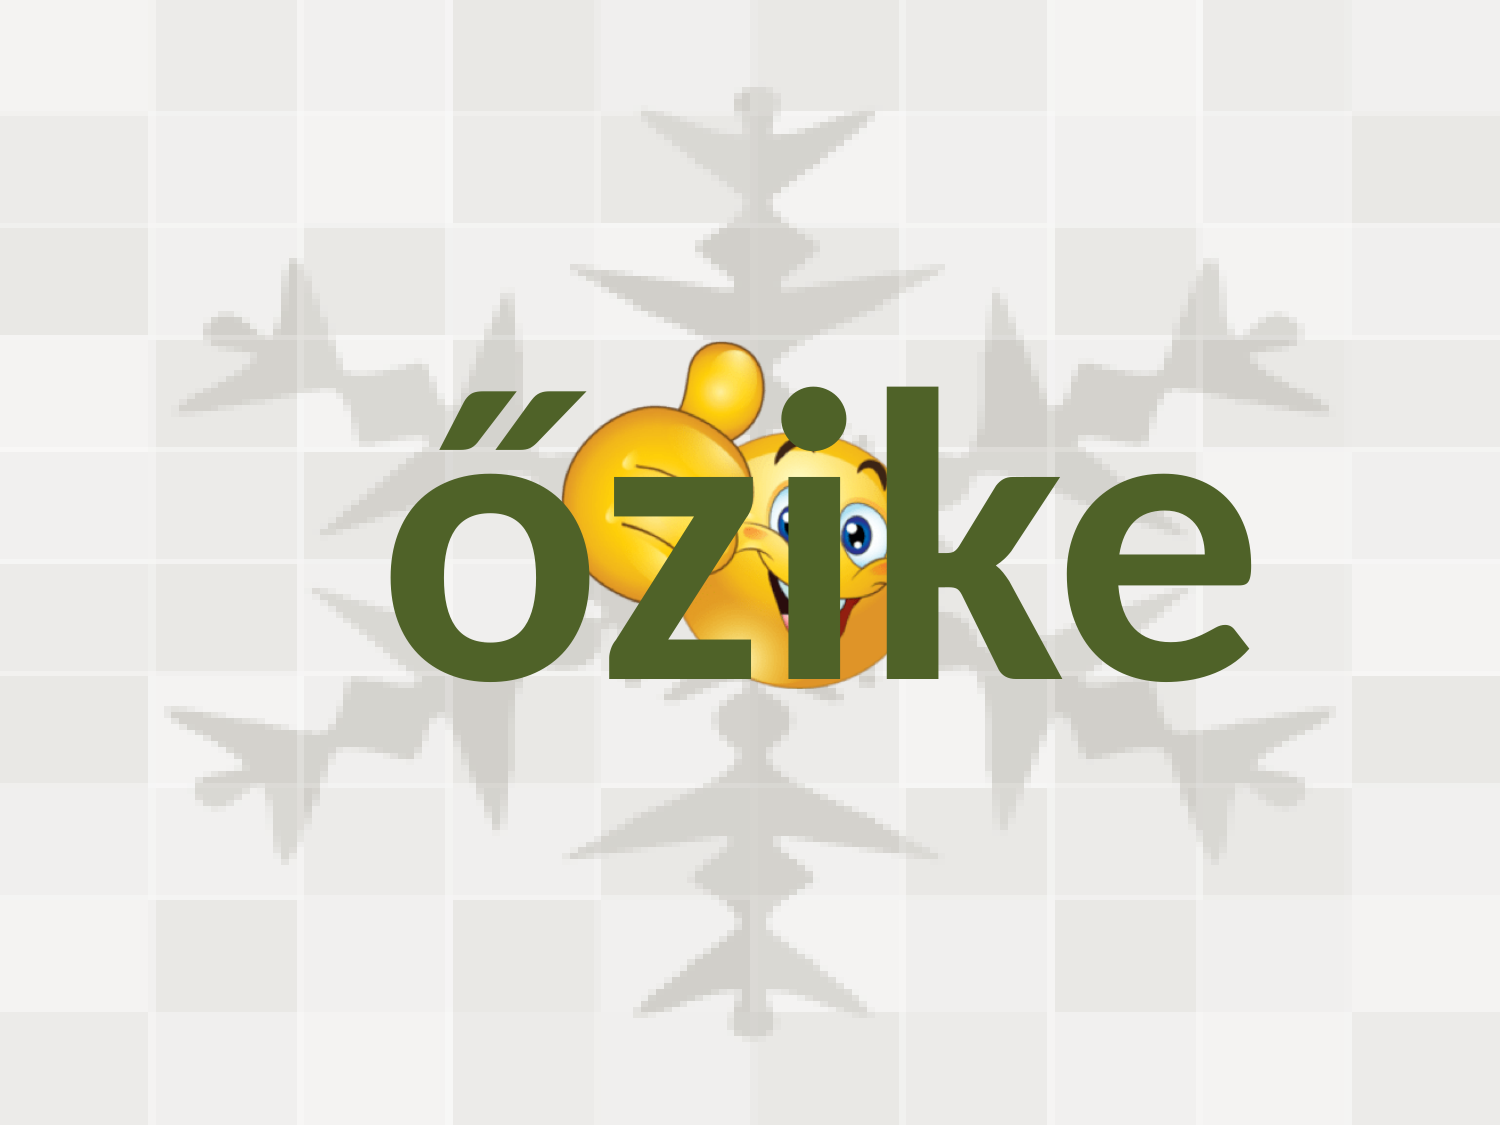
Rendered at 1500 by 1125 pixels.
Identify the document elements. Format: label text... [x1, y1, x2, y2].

text_box őzike [363, 255, 1280, 771]
picture [560, 341, 928, 690]
